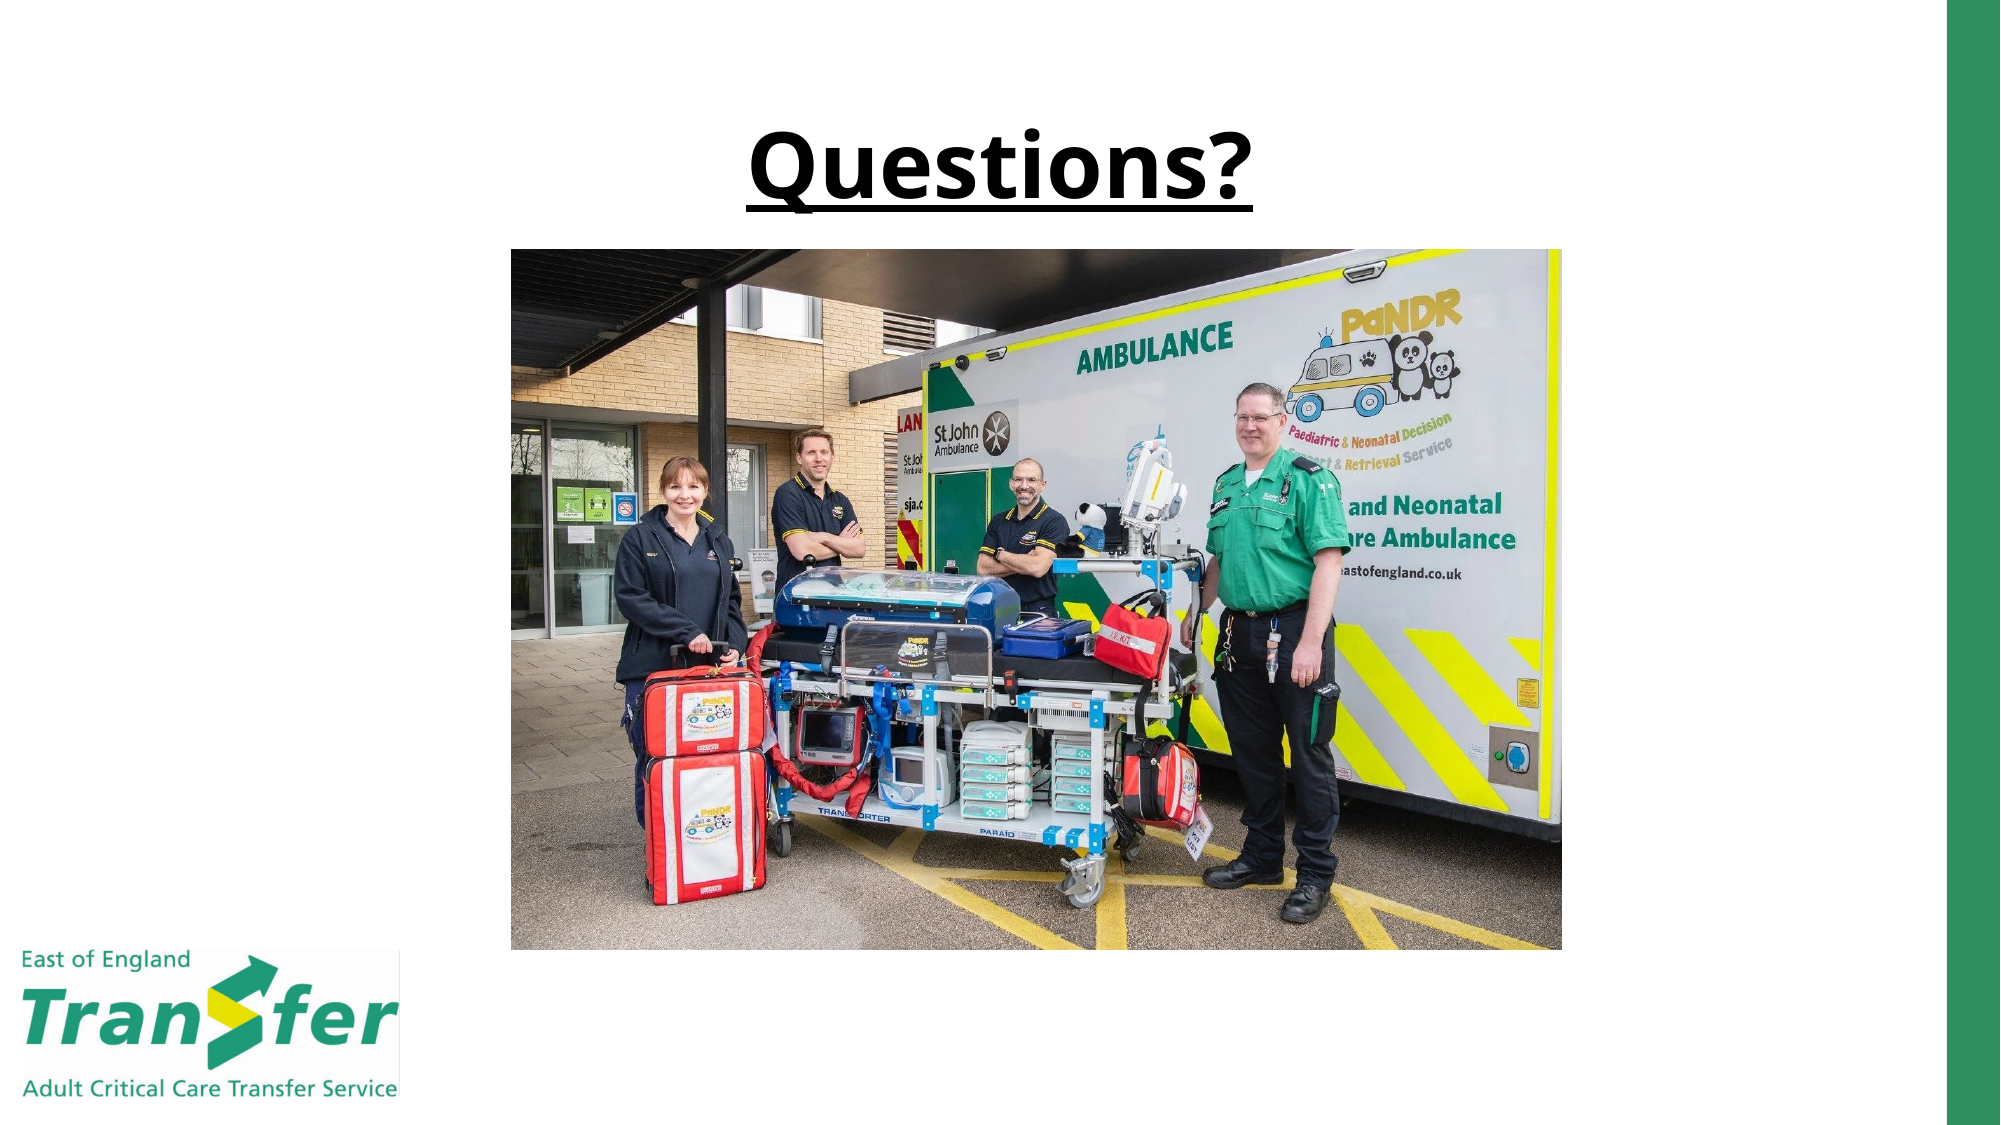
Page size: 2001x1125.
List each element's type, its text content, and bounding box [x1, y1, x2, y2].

title Questions? [137, 59, 1863, 278]
picture [510, 249, 1562, 950]
text_box [1946, 0, 2000, 1125]
picture [22, 949, 400, 1097]
